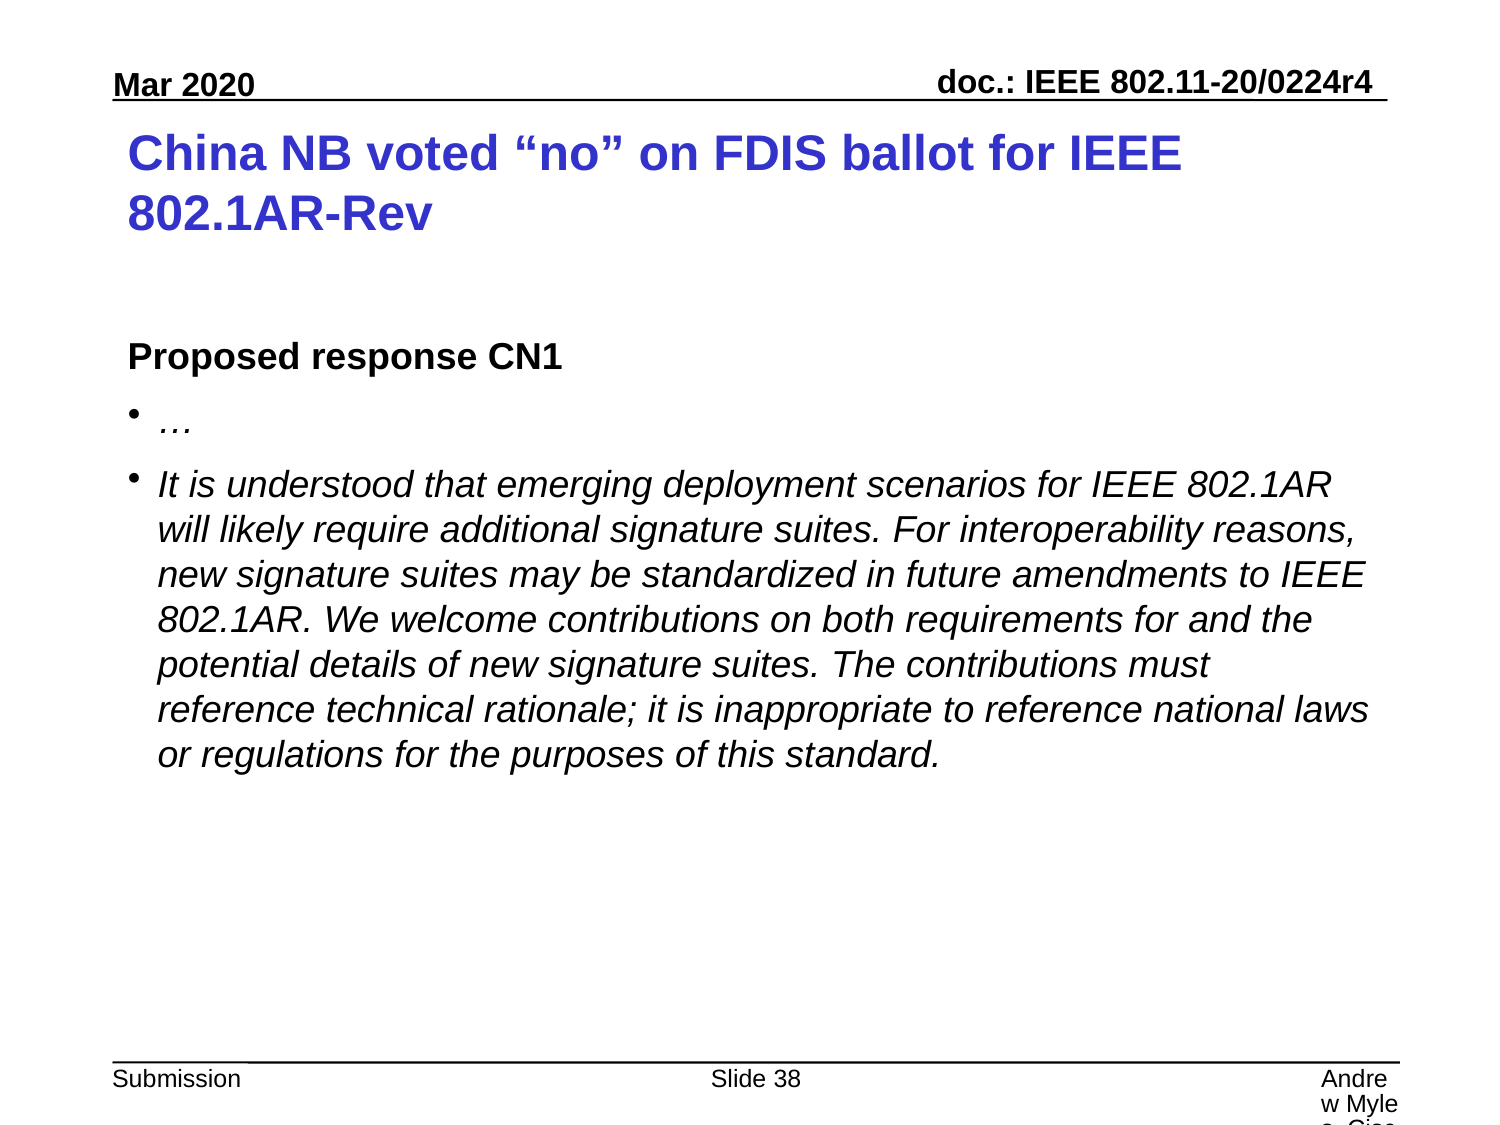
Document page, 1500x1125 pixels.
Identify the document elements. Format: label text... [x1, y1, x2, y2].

slide_number Slide 38 [709, 1061, 803, 1093]
title China NB voted “no” on FDIS ballot for IEEE 802.1AR-Rev [112, 112, 1388, 288]
list Proposed response CN1 … It is understood that emerging deployment scenarios for IEEE 802.1AR will likely require additional signature suites. For interoperability reasons, new signature suites may be standardized in future amendments to IEEE 802.1AR. We welcome contributions on both requirements for and the potential details of new signature suites. The contributions must reference technical rationale; it is inappropriate to reference national laws or regulations for the purposes of this standard. [112, 324, 1388, 1000]
footer Andrew Myles, Cisco [1320, 1061, 1402, 1093]
